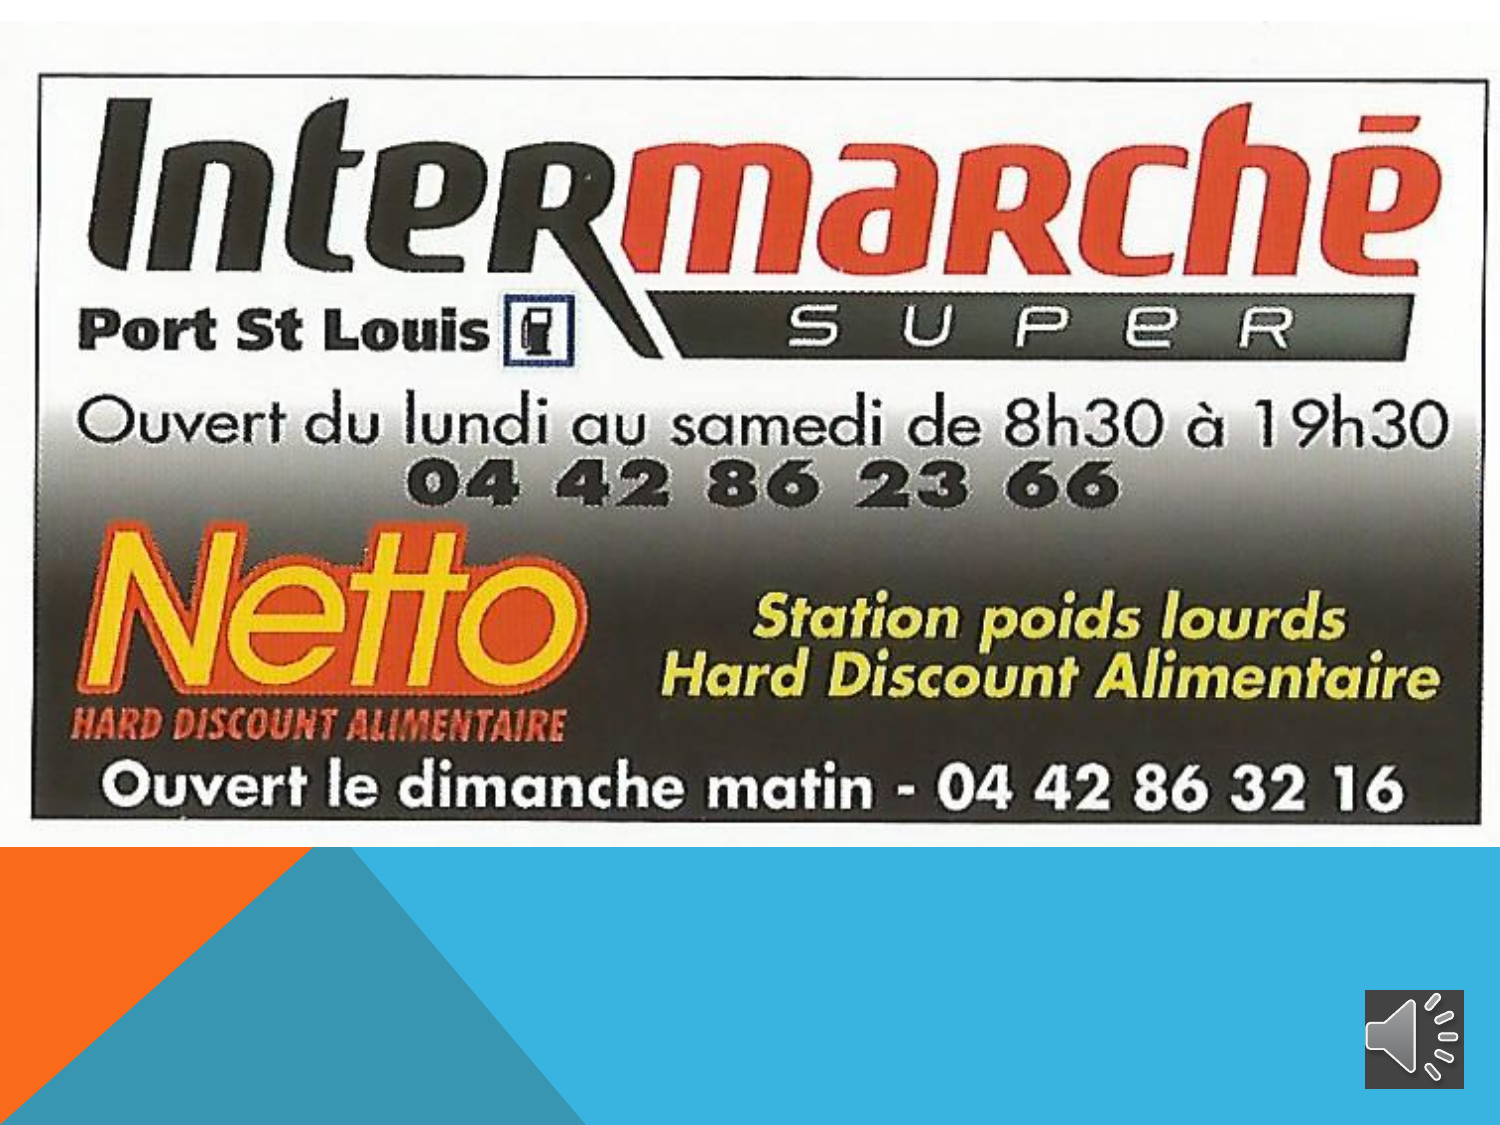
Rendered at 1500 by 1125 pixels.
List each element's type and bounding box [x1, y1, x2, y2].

picture [0, 21, 1500, 848]
picture [1364, 989, 1465, 1090]
